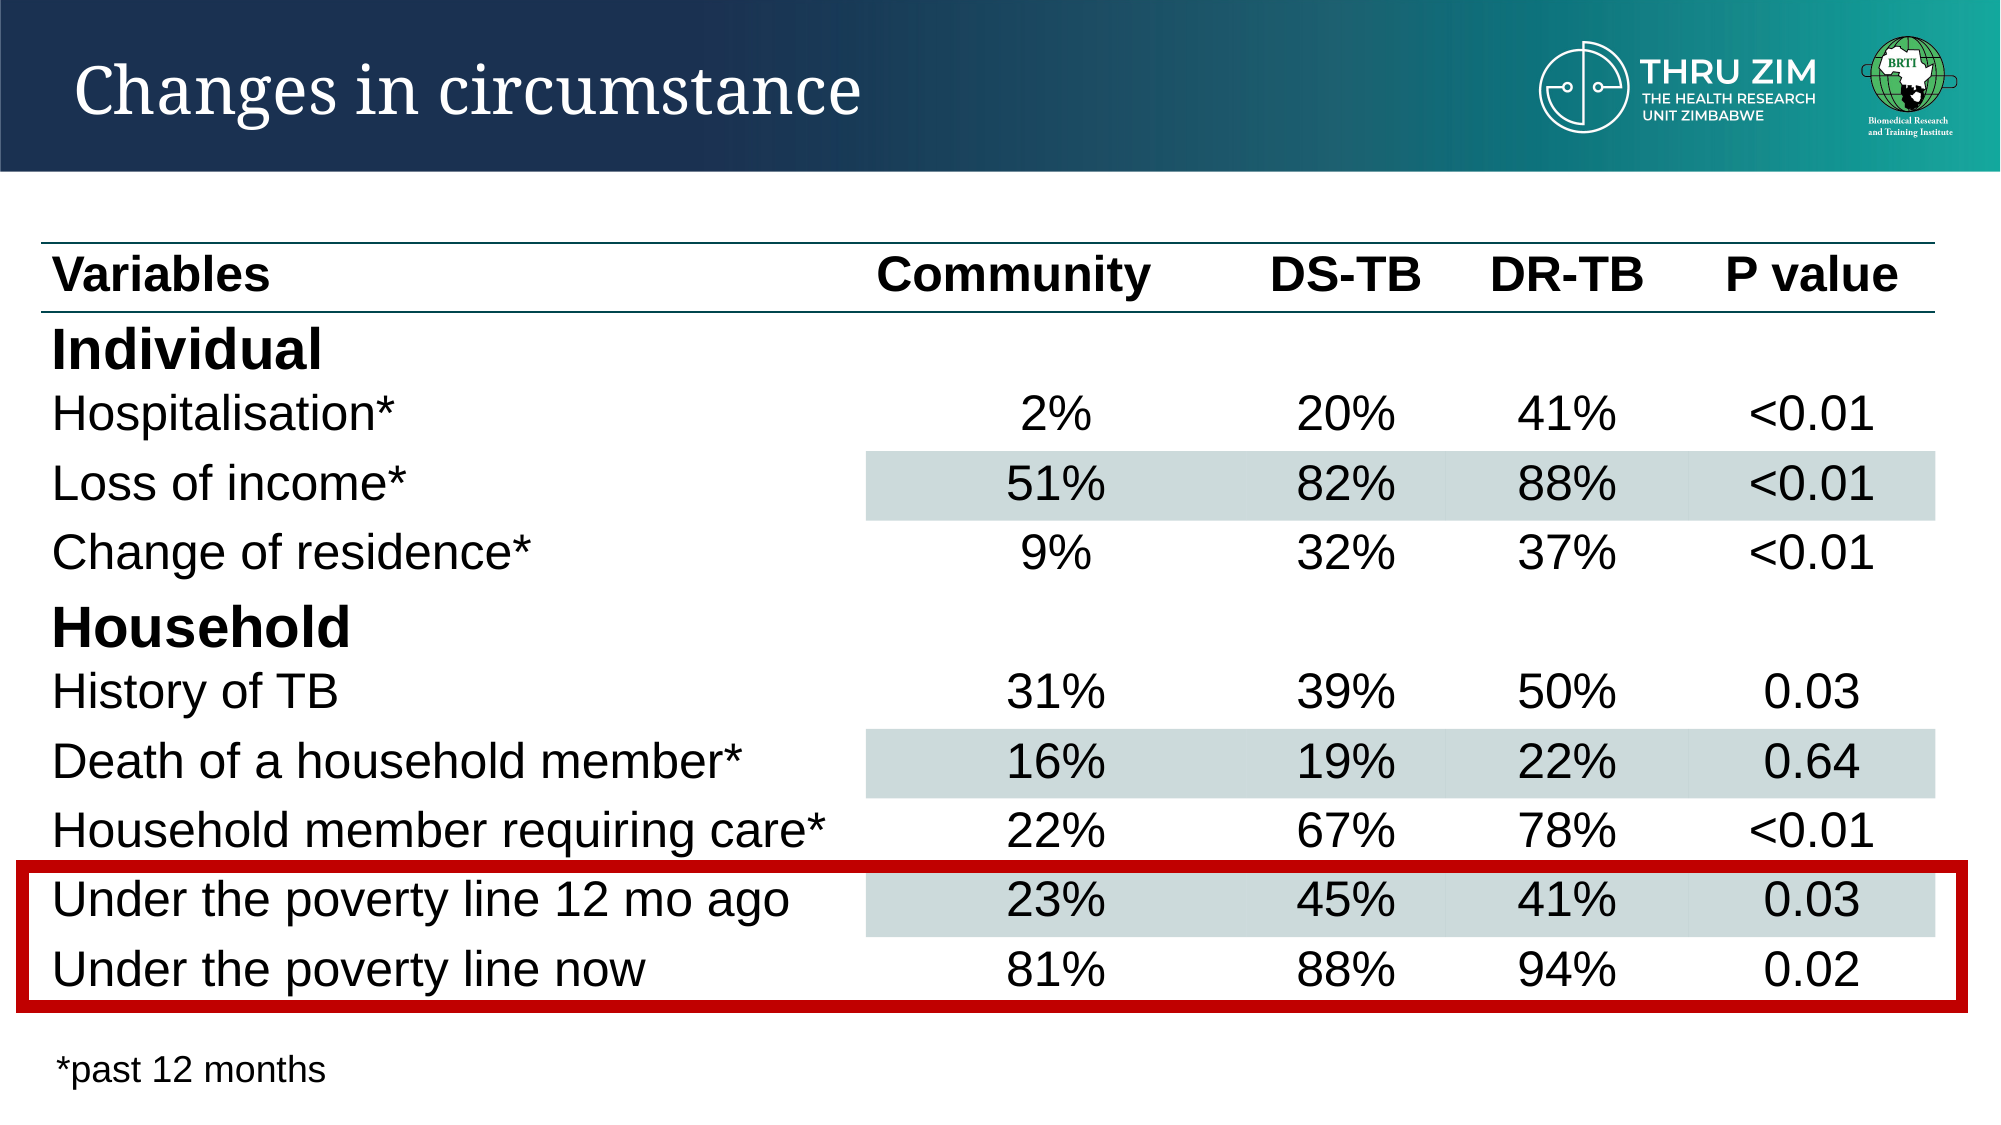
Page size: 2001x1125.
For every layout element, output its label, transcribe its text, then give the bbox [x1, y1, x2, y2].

table_cell 39% [1247, 660, 1446, 729]
table_cell Individual [41, 313, 1935, 382]
table_cell Change of residence* [41, 521, 866, 590]
text_box [21, 865, 1963, 1008]
table_cell <0.01 [1689, 451, 1935, 521]
table_cell 78% [1446, 798, 1689, 865]
table_cell 22% [1446, 729, 1689, 798]
table_cell 41% [1446, 382, 1689, 451]
table_cell 31% [866, 660, 1247, 729]
table_cell 82% [1247, 451, 1446, 521]
table_header DR-TB [1446, 244, 1689, 311]
table_cell 0.03 [1689, 660, 1935, 729]
table_header DS-TB [1247, 244, 1446, 311]
text_box *past 12 months [41, 1037, 1107, 1098]
table_cell Household member requiring care* [41, 798, 866, 865]
table_header P value [1689, 244, 1935, 311]
table_cell 16% [866, 729, 1247, 798]
table_cell 88% [1446, 451, 1689, 521]
table_cell 37% [1446, 521, 1689, 590]
table_cell 0.64 [1689, 729, 1935, 798]
table_cell 50% [1446, 660, 1689, 729]
table_cell Loss of income* [41, 451, 866, 521]
table_cell History of TB [41, 660, 866, 729]
table_header Variables [41, 244, 866, 311]
table_cell <0.01 [1689, 382, 1935, 451]
table_cell <0.01 [1689, 798, 1935, 865]
table_cell 2% [866, 382, 1247, 451]
title Changes in circumstance [58, 35, 1556, 151]
table_cell 67% [1247, 798, 1446, 865]
table_cell Hospitalisation* [41, 382, 866, 451]
table_cell <0.01 [1689, 521, 1935, 590]
table_cell 22% [866, 798, 1247, 865]
table_cell 51% [866, 451, 1247, 521]
table_cell 19% [1247, 729, 1446, 798]
table_cell Death of a household member* [41, 729, 866, 798]
table_cell 32% [1247, 521, 1446, 590]
table_header Community [866, 244, 1247, 311]
picture [0, 0, 2001, 1125]
table_cell Household [41, 590, 1935, 660]
table_cell 20% [1247, 382, 1446, 451]
table_cell 9% [866, 521, 1247, 590]
